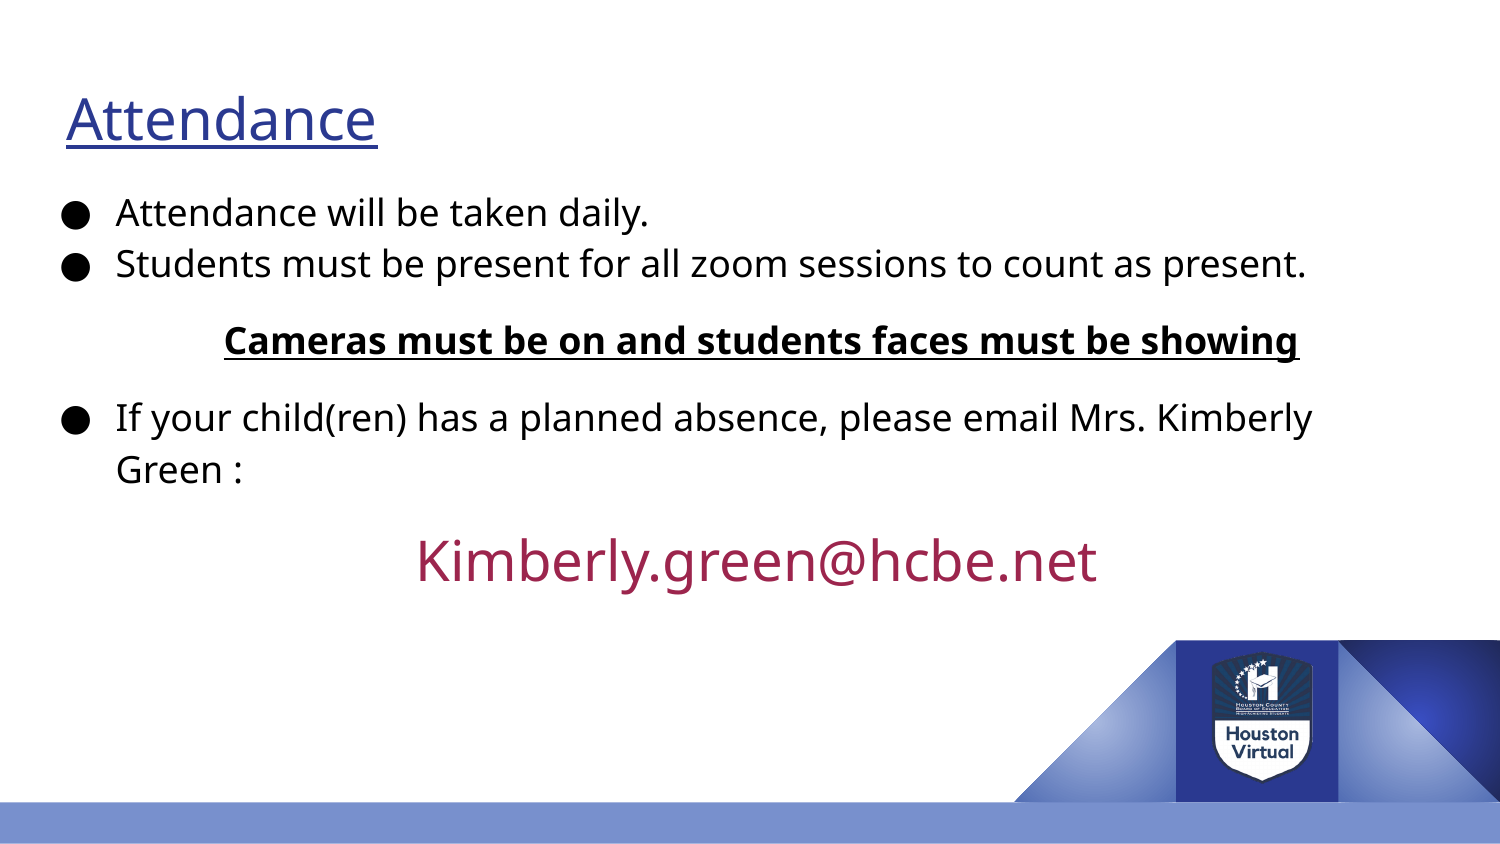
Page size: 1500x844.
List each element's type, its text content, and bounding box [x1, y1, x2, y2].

title Attendance [51, 67, 1449, 167]
list Attendance will be taken daily. Students must be present for all zoom sessions to count as present. Cameras must be on and students faces must be showing If your child(ren) has a planned absence, please email Mrs. Kimberly Green : Kimberly.green@hcbe.net [25, 166, 1424, 715]
picture [1203, 715, 1320, 790]
